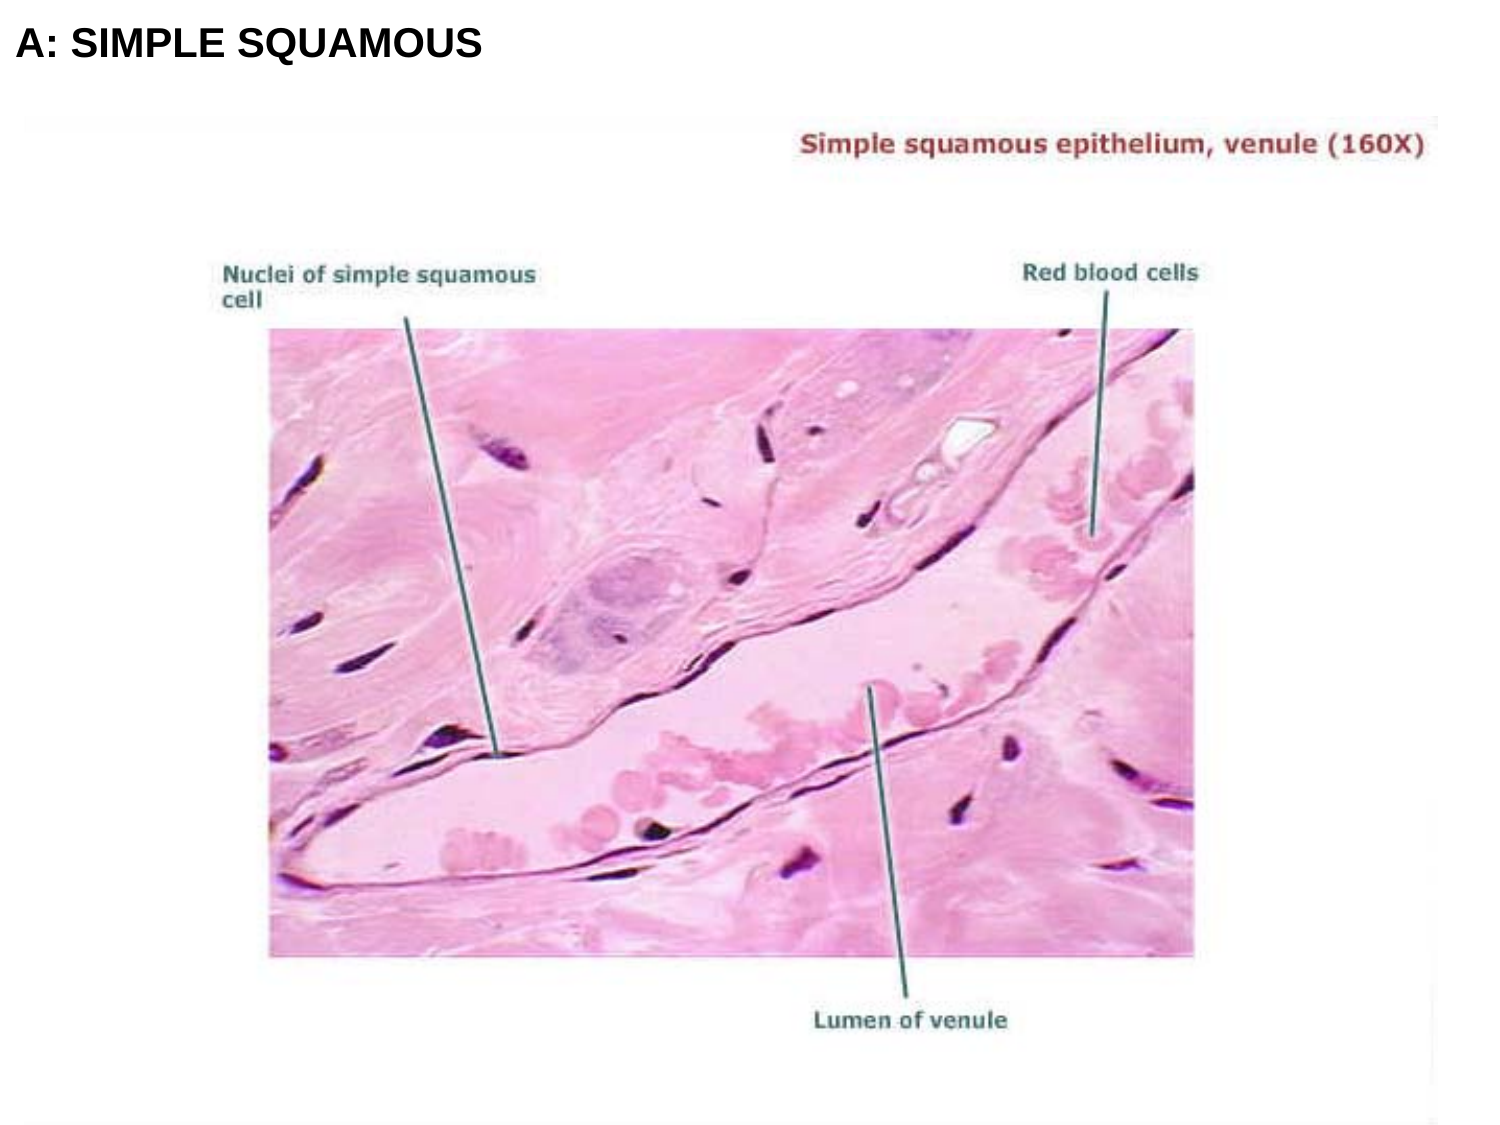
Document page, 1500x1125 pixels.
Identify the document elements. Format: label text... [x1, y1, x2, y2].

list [24, 116, 1438, 1125]
title A: SIMPLE SQUAMOUS [0, 3, 1350, 79]
